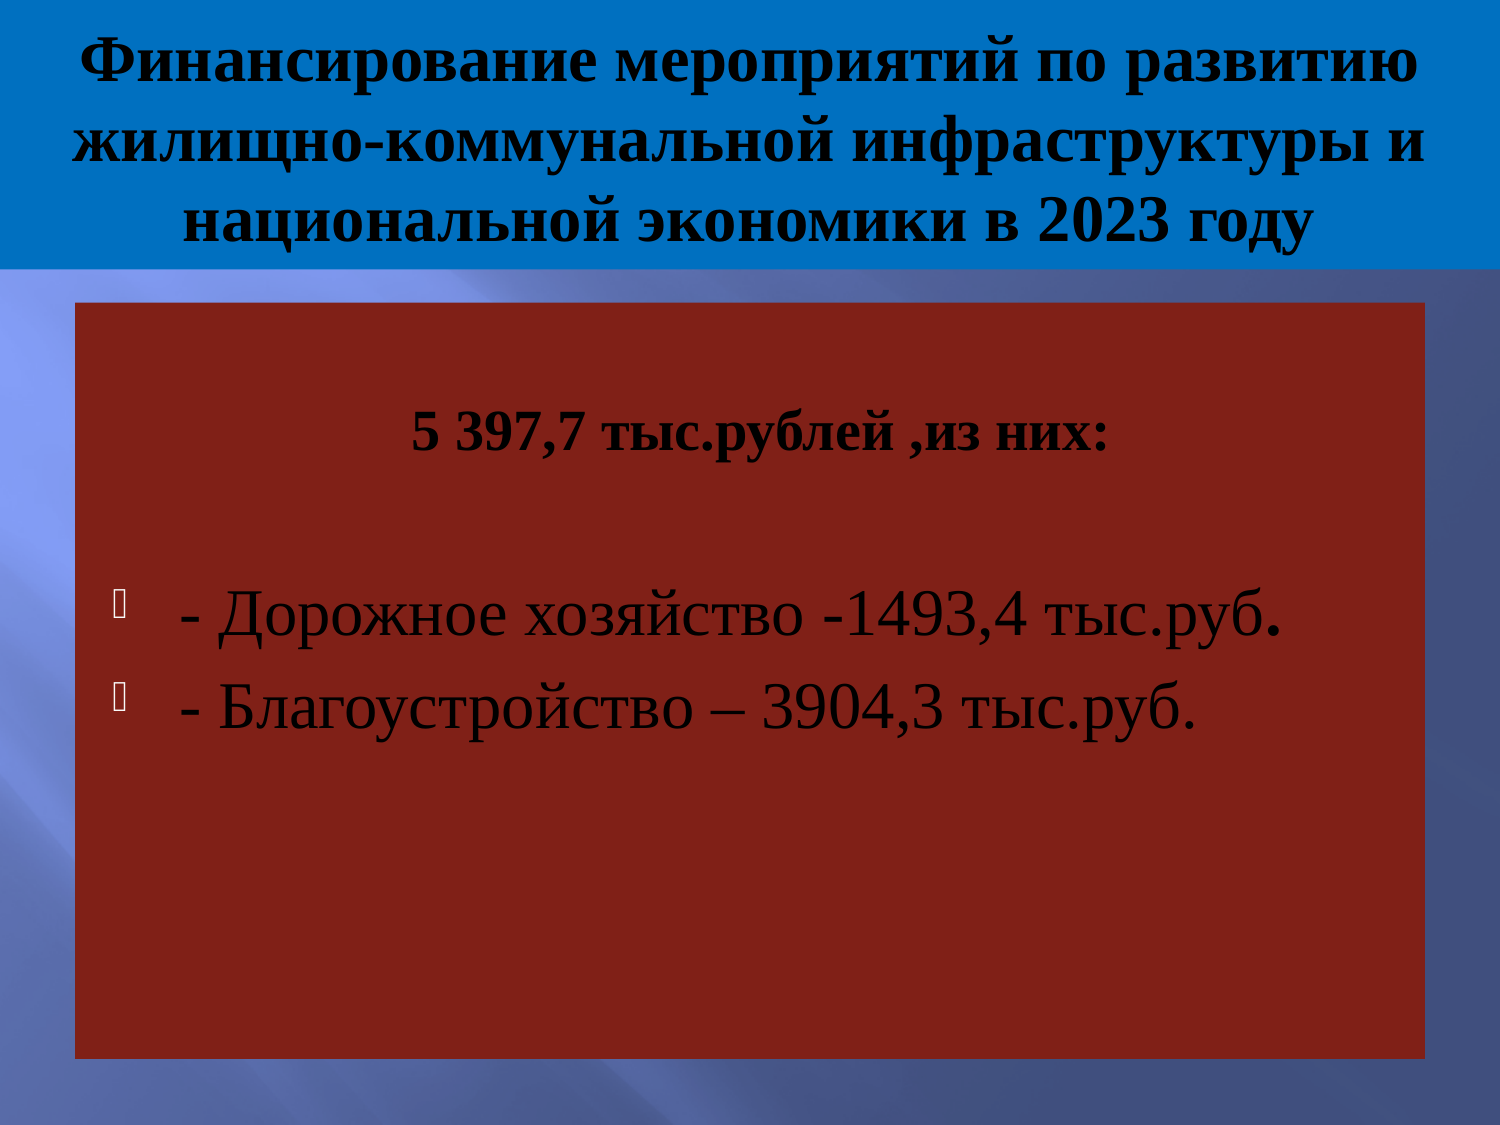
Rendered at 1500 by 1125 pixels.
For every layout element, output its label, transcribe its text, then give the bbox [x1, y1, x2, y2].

list 5 397,7 тыс.рублей ,из них: - Дорожное хозяйство -1493,4 тыс.руб. - Благоустройство – 3904,3 тыс.руб. [75, 302, 1425, 1059]
title Финансирование мероприятий по развитию жилищно-коммунальной инфраструктуры и национальной экономики в 2023 году [0, 0, 1500, 270]
